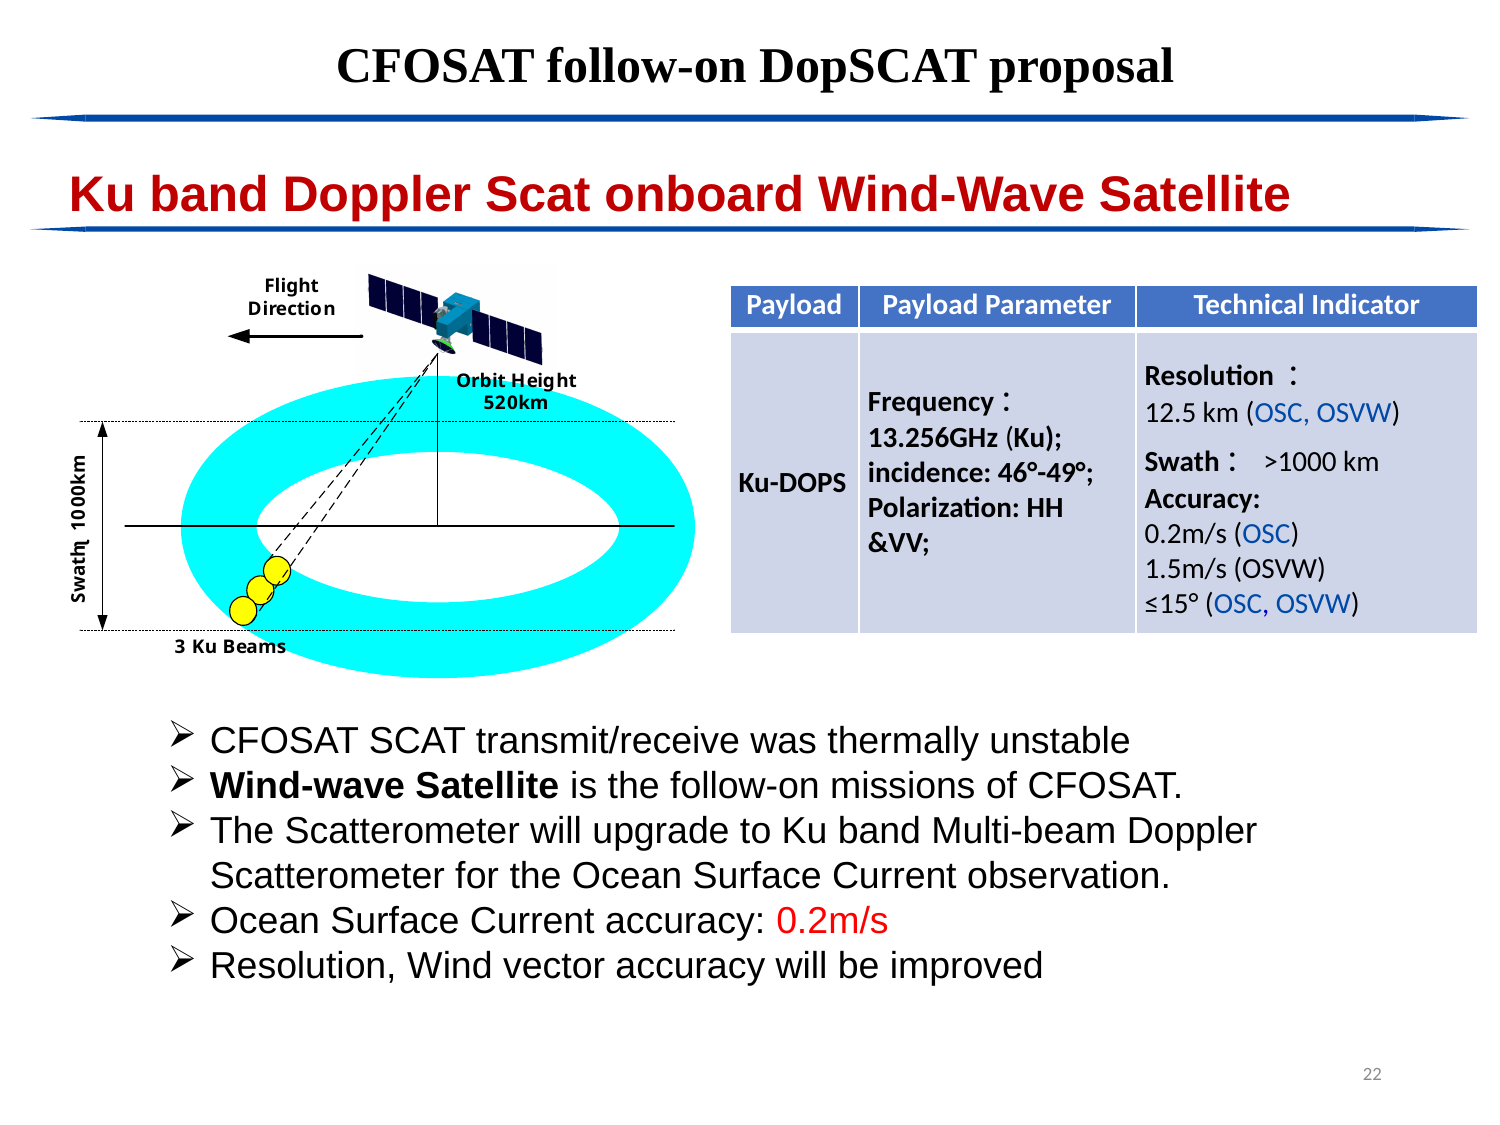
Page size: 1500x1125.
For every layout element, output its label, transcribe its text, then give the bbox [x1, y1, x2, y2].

text_box CFOSAT follow-on DopSCAT proposal [21, 25, 1490, 101]
slide_number 22 [1059, 1042, 1397, 1103]
text_box [217, 232, 241, 239]
table_header Technical Indicator [1137, 286, 1477, 327]
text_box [30, 226, 1470, 232]
table_cell Ku-DOPS [731, 333, 858, 633]
text_box CFOSAT SCAT transmit/receive was thermally unstable Wind-wave Satellite is the follow-on missions of CFOSAT. The Scatterometer will upgrade to Ku band Multi-beam Doppler Scatterometer for the Ocean Surface Current observation. Ocean Surface Current accuracy: 0.2m/s Resolution, Wind vector accuracy will be improved [152, 708, 1397, 994]
table_header Payload Parameter [860, 286, 1135, 327]
text_box Ku band Doppler Scat onboard Wind-Wave Satellite [54, 154, 1427, 226]
picture [57, 261, 697, 679]
table_cell Frequency：13.256GHz (Ku); incidence: 46°-49°; Polarization: HH &VV; [860, 333, 1135, 633]
table_header Payload [731, 286, 858, 327]
table_cell Resolution ： 12.5 km (OSC, OSVW) Swath：>1000 km Accuracy: 0.2m/s (OSC) 1.5m/s (OSVW) ≤15° (OSC, OSVW) [1137, 333, 1477, 633]
